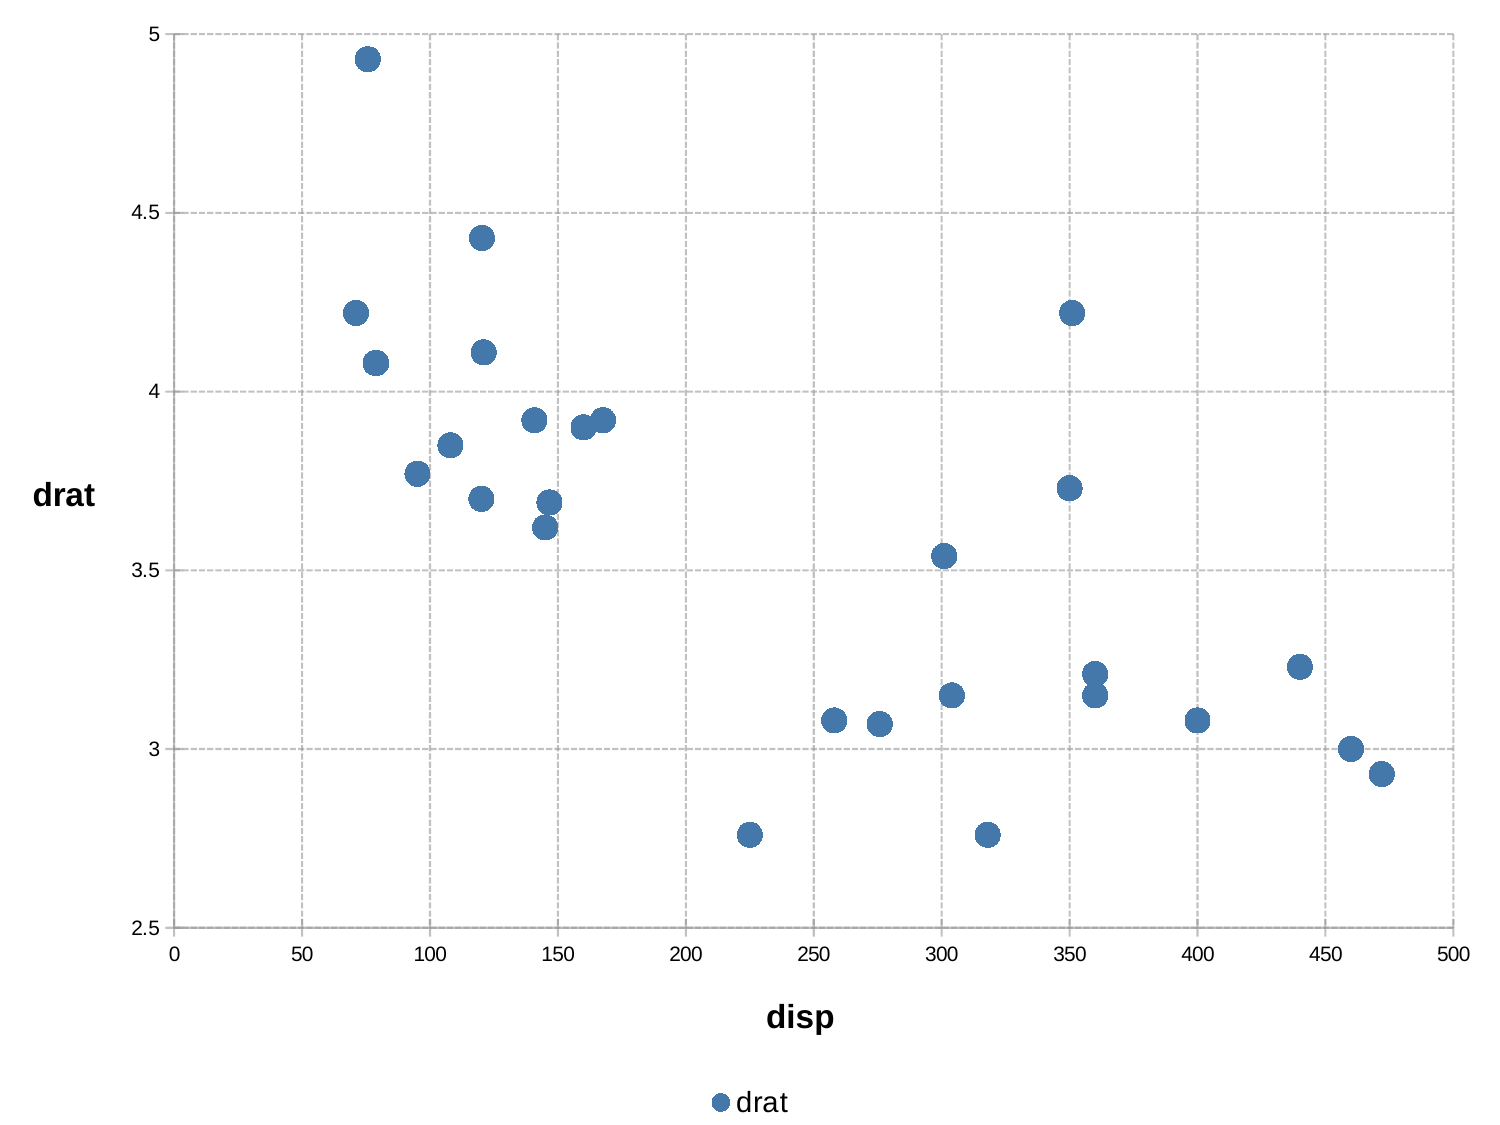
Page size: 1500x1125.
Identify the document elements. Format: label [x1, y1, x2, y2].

chart [0, 0, 1500, 1125]
